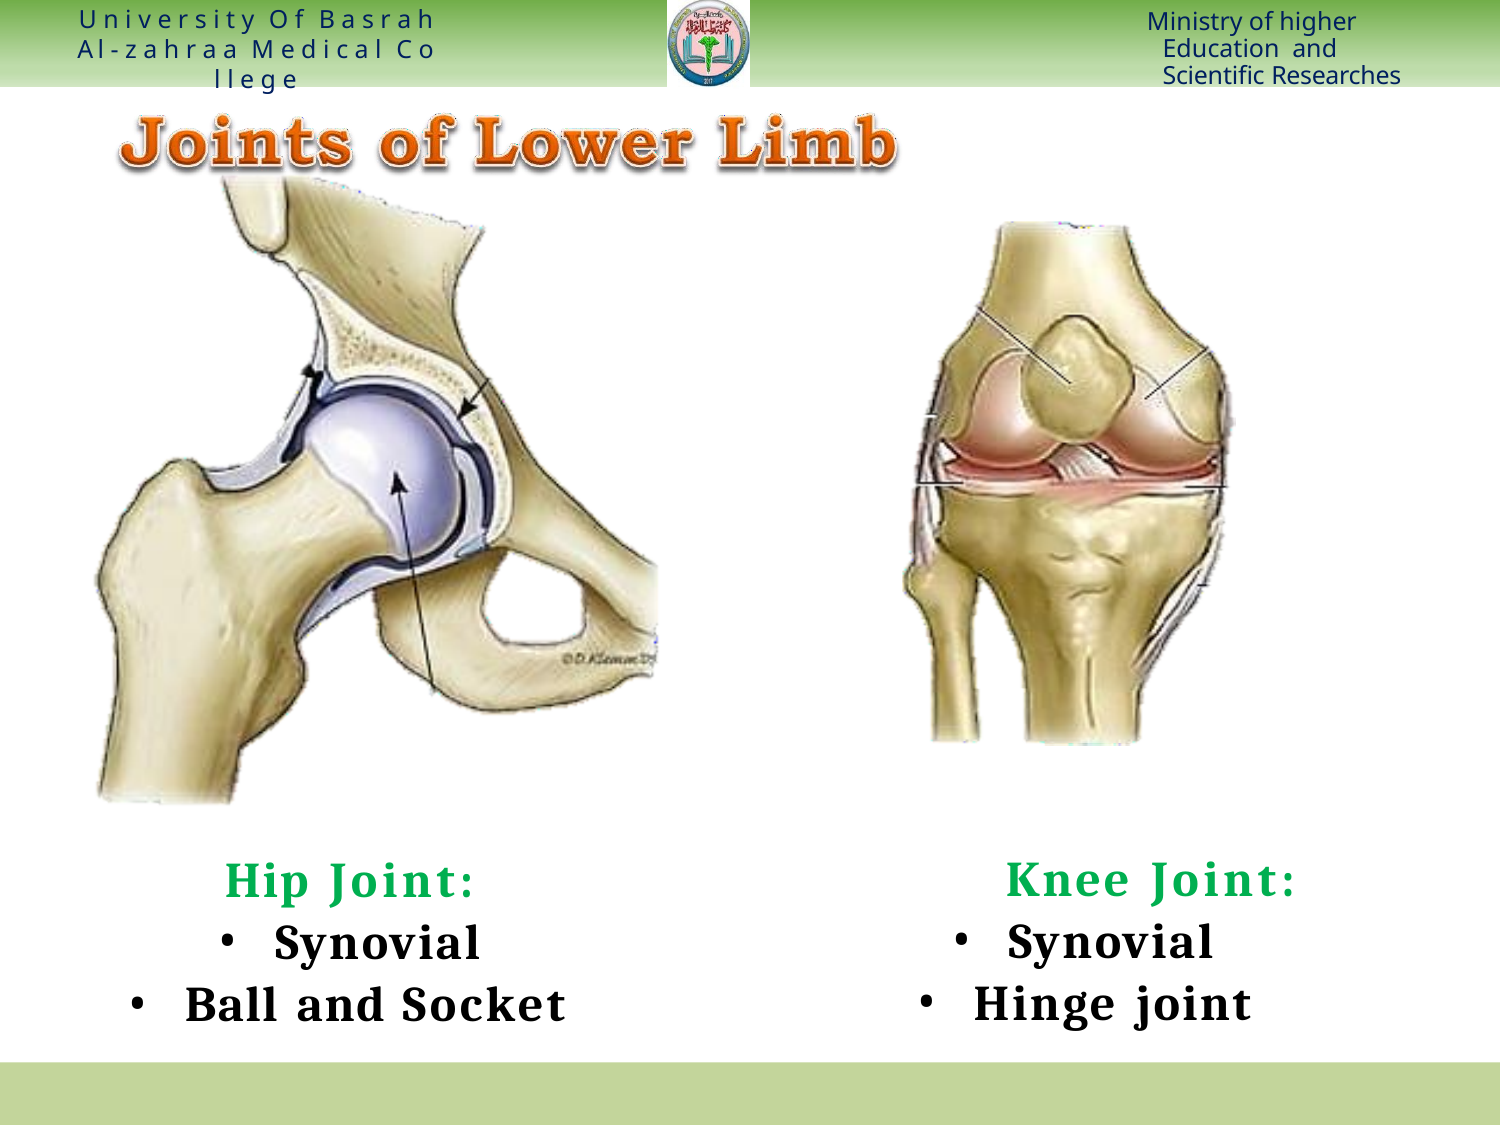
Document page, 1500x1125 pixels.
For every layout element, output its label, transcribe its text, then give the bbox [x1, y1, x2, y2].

text_box [0, 1062, 1500, 1125]
picture [0, 0, 1500, 90]
text_box Hip Joint: Synovial Ball and Socket [126, 845, 583, 1032]
text_box Knee Joint: Synovial Hinge joint [915, 844, 1308, 1031]
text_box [52, 110, 1236, 830]
